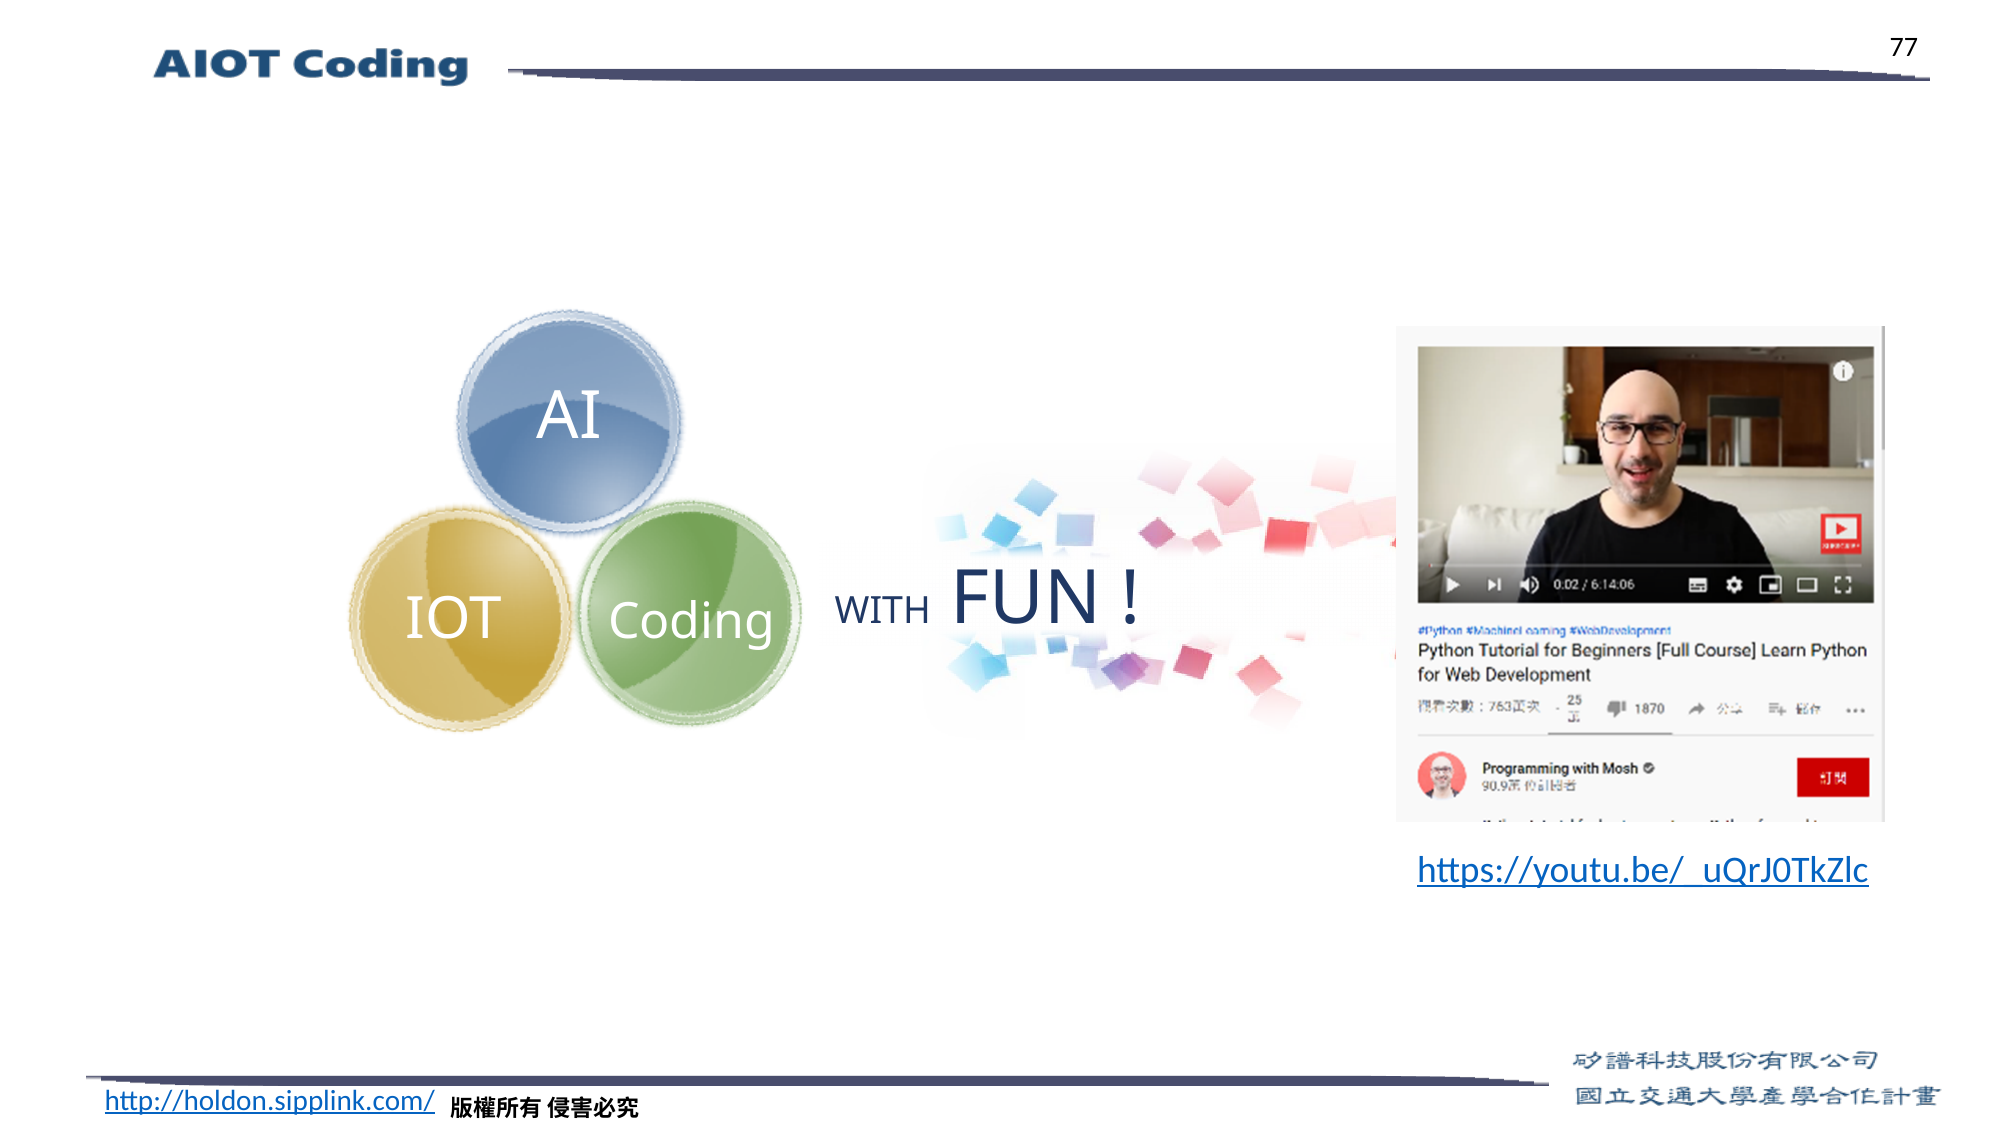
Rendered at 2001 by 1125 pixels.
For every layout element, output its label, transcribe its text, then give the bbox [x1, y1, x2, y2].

picture [346, 308, 804, 735]
text_box https://youtu.be/_uQrJ0TkZlc [1402, 837, 1884, 898]
picture [919, 326, 1885, 822]
text_box WITH FUN ! [834, 556, 919, 633]
picture [77, 1031, 1975, 1125]
picture [122, 27, 1934, 110]
